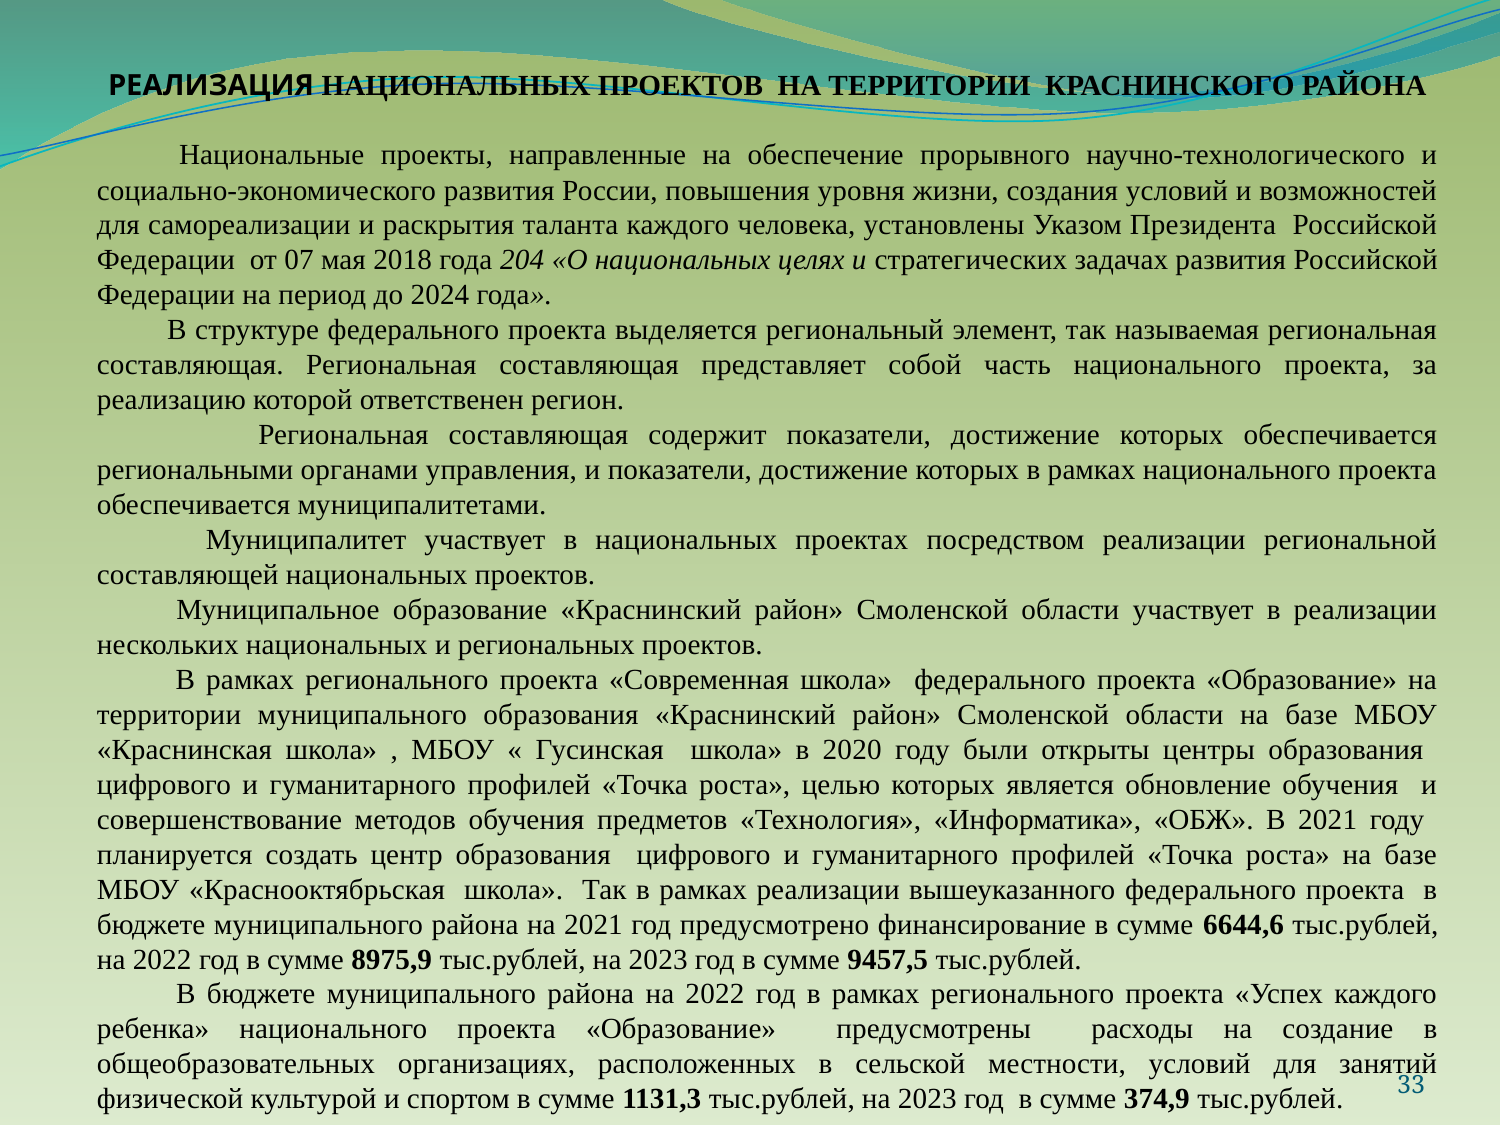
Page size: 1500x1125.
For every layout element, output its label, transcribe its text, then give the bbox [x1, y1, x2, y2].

text_box РЕАЛИЗАЦИЯ НАЦИОНАЛЬНЫХ ПРОЕКТОВ НА ТЕРРИТОРИИ КРАСНИНСКОГО РАЙОНА Национальные проекты, направленные на обеспечение прорывного научно-технологического и социально-экономического развития России, повышения уровня жизни, создания условий и возможностей для самореализации и раскрытия таланта каждого человека, установлены Указом Президента Российской Федерации от 07 мая 2018 года 204 «О национальных целях и стратегических задачах развития Российской Федерации на период до 2024 года». В структуре федерального проекта выделяется региональный элемент, так называемая региональная составляющая. Региональная составляющая представляет собой часть национального проекта, за реализацию которой ответственен регион. Региональная составляющая содержит показатели, достижение которых обеспечивается региональными органами управления, и показатели, достижение которых в рамках национального проекта обеспечивается муниципалитетами. Муниципалитет участвует в национальных проектах посредством реализации региональной составляющей национальных проектов. Муниципальное образование «Краснинский район» Смоленской области участвует в реализации нескольких национальных и региональных проектов. В рамках регионального проекта «Современная школа» федерального проекта «Образование» на территории муниципального образования «Краснинский район» Смоленской области на базе МБОУ «Краснинская школа» , МБОУ « Гусинская школа» в 2020 году были открыты центры образования цифрового и гуманитарного профилей «Точка роста», целью которых является обновление обучения и совершенствование методов обучения предметов «Технология», «Информатика», «ОБЖ». В 2021 году планируется создать центр образования цифрового и гуманитарного профилей «Точка роста» на базе МБОУ «Краснооктябрьская школа». Так в рамках реализации вышеуказанного федерального проекта в бюджете муниципального района на 2021 год предусмотрено финансирование в сумме 6644,6 тыс.рублей, на 2022 год в сумме 8975,9 тыс.рублей, на 2023 год в сумме 9457,5 тыс.рублей. В бюджете муниципального района на 2022 год в рамках регионального проекта «Успех каждого ребенка» национального проекта «Образование» предусмотрены расходы на создание в общеобразовательных организациях, расположенных в сельской местности, условий для занятий физической культурой и спортом в сумме 1131,3 тыс.рублей, на 2023 год в сумме 374,9 тыс.рублей. [82, 58, 1454, 1123]
